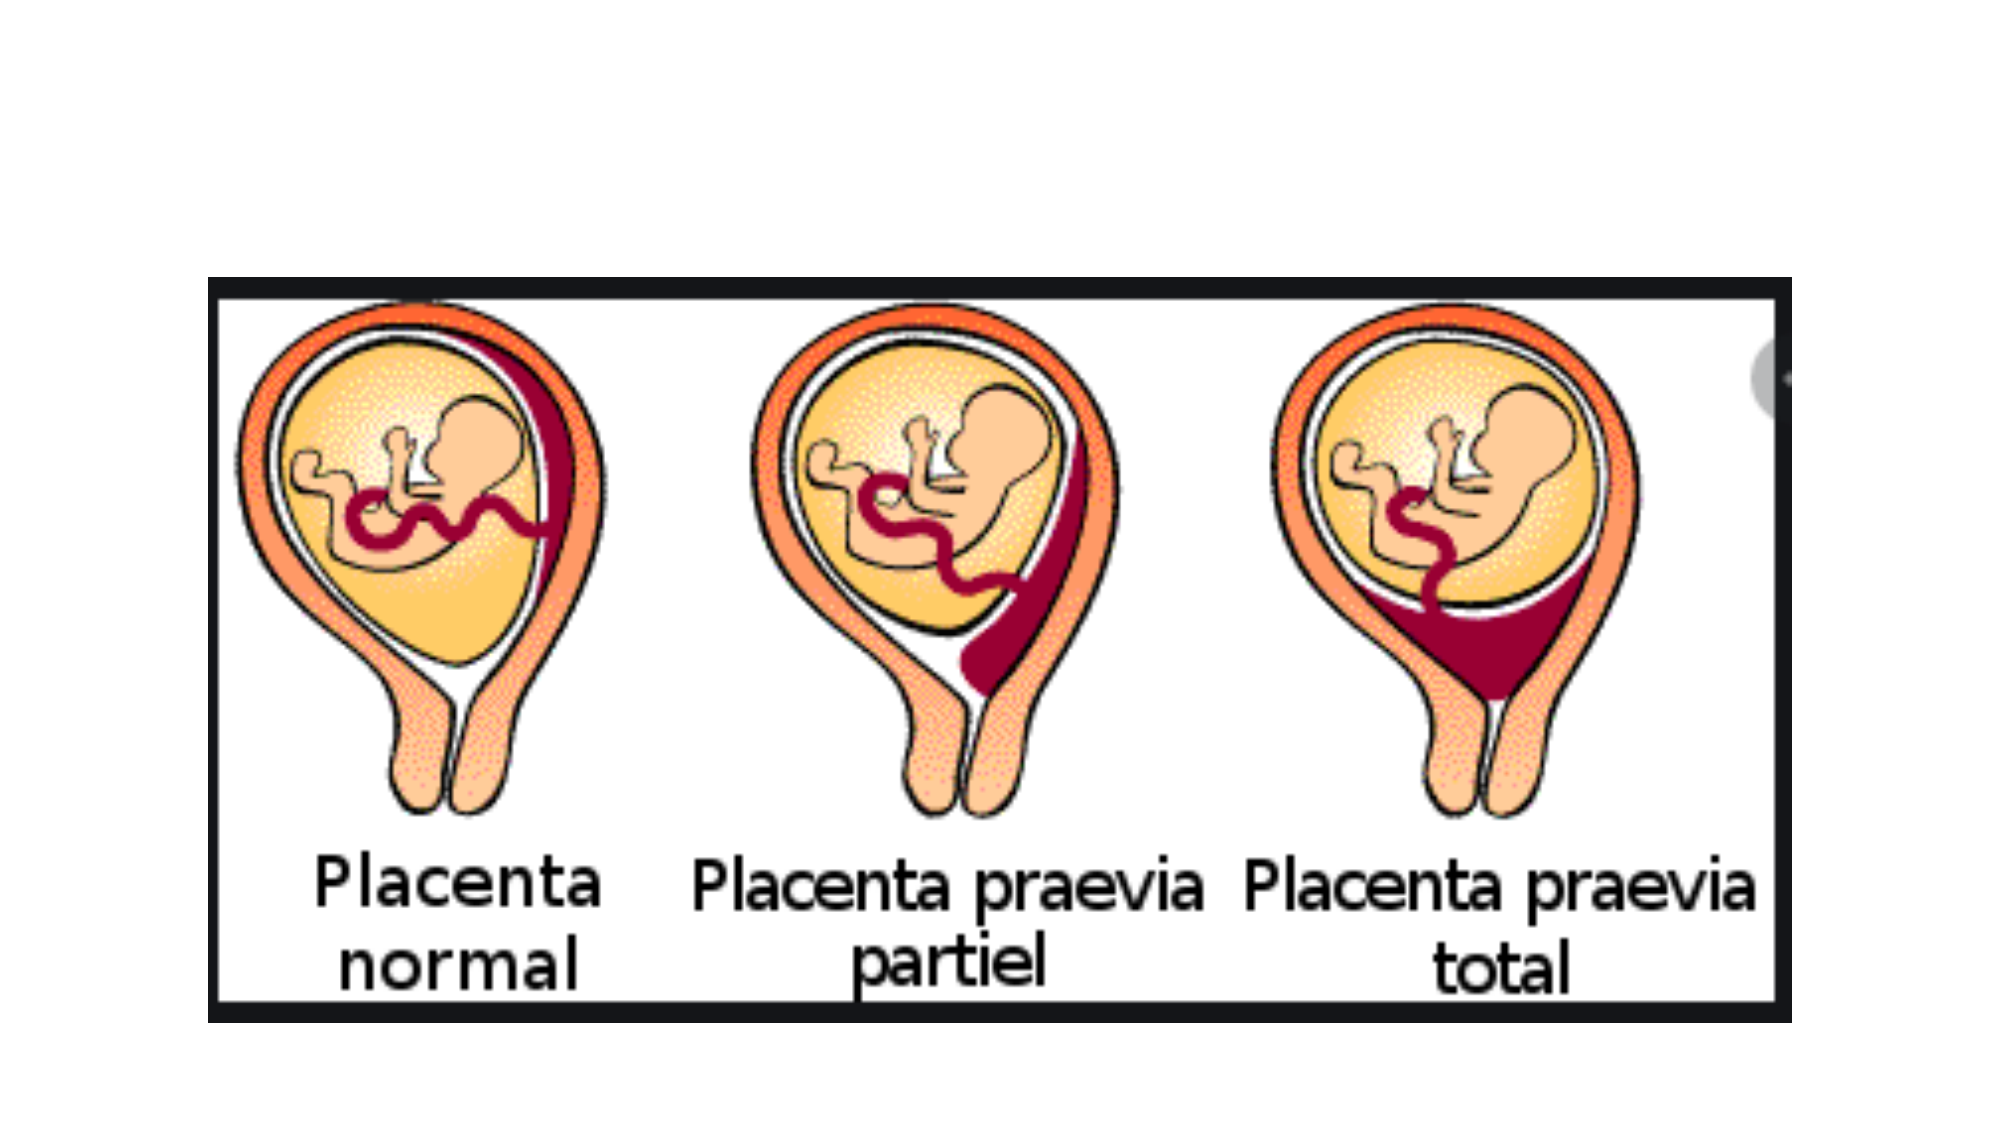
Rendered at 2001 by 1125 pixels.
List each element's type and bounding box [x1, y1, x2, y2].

list [208, 277, 1792, 1023]
